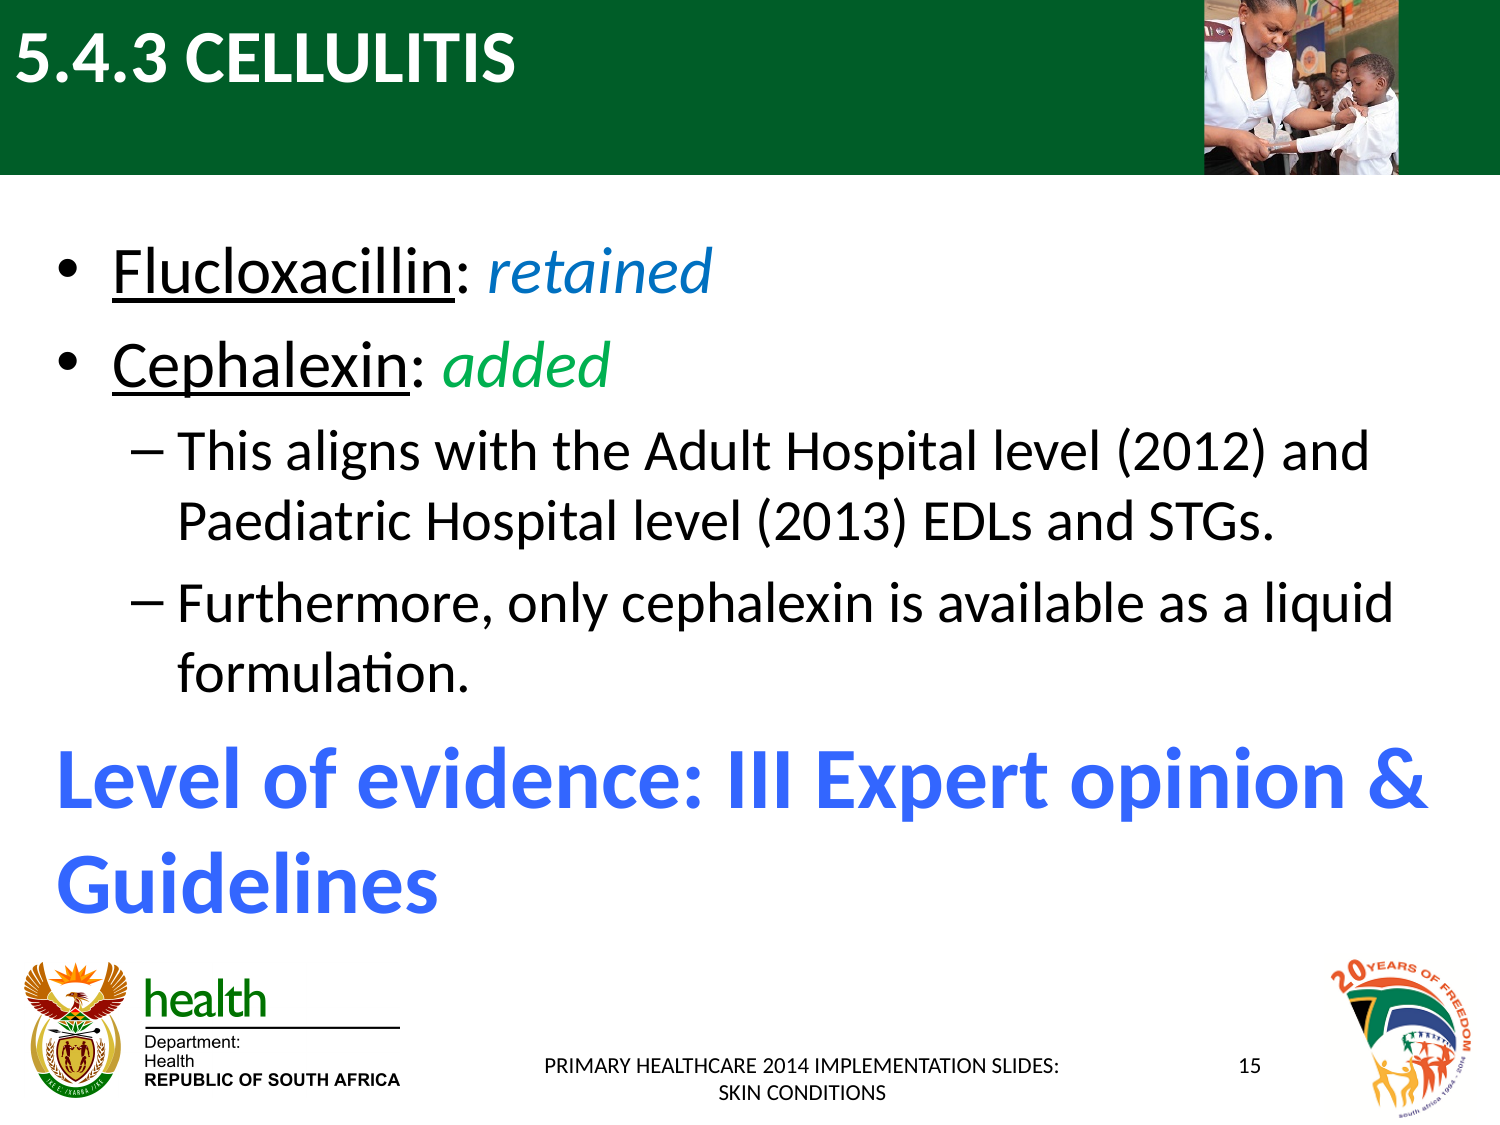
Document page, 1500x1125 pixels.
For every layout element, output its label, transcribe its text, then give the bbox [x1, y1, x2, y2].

picture [24, 962, 400, 1098]
picture [1324, 1005, 1477, 1125]
footer PRIMARY HEALTHCARE 2014 IMPLEMENTATION SLIDES: SKIN CONDITIONS [512, 1042, 1074, 1103]
slide_number 15 [1074, 1042, 1425, 1103]
list Flucloxacillin: retained Cephalexin: added This aligns with the Adult Hospital level (2012) and Paediatric Hospital level (2013) EDLs and STGs. Furthermore, only cephalexin is available as a liquid formulation. Level of evidence: III Expert opinion & Guidelines [41, 219, 1483, 1005]
title 5.4.3 CELLULITIS [0, 0, 1350, 188]
picture [1350, 0, 1399, 175]
